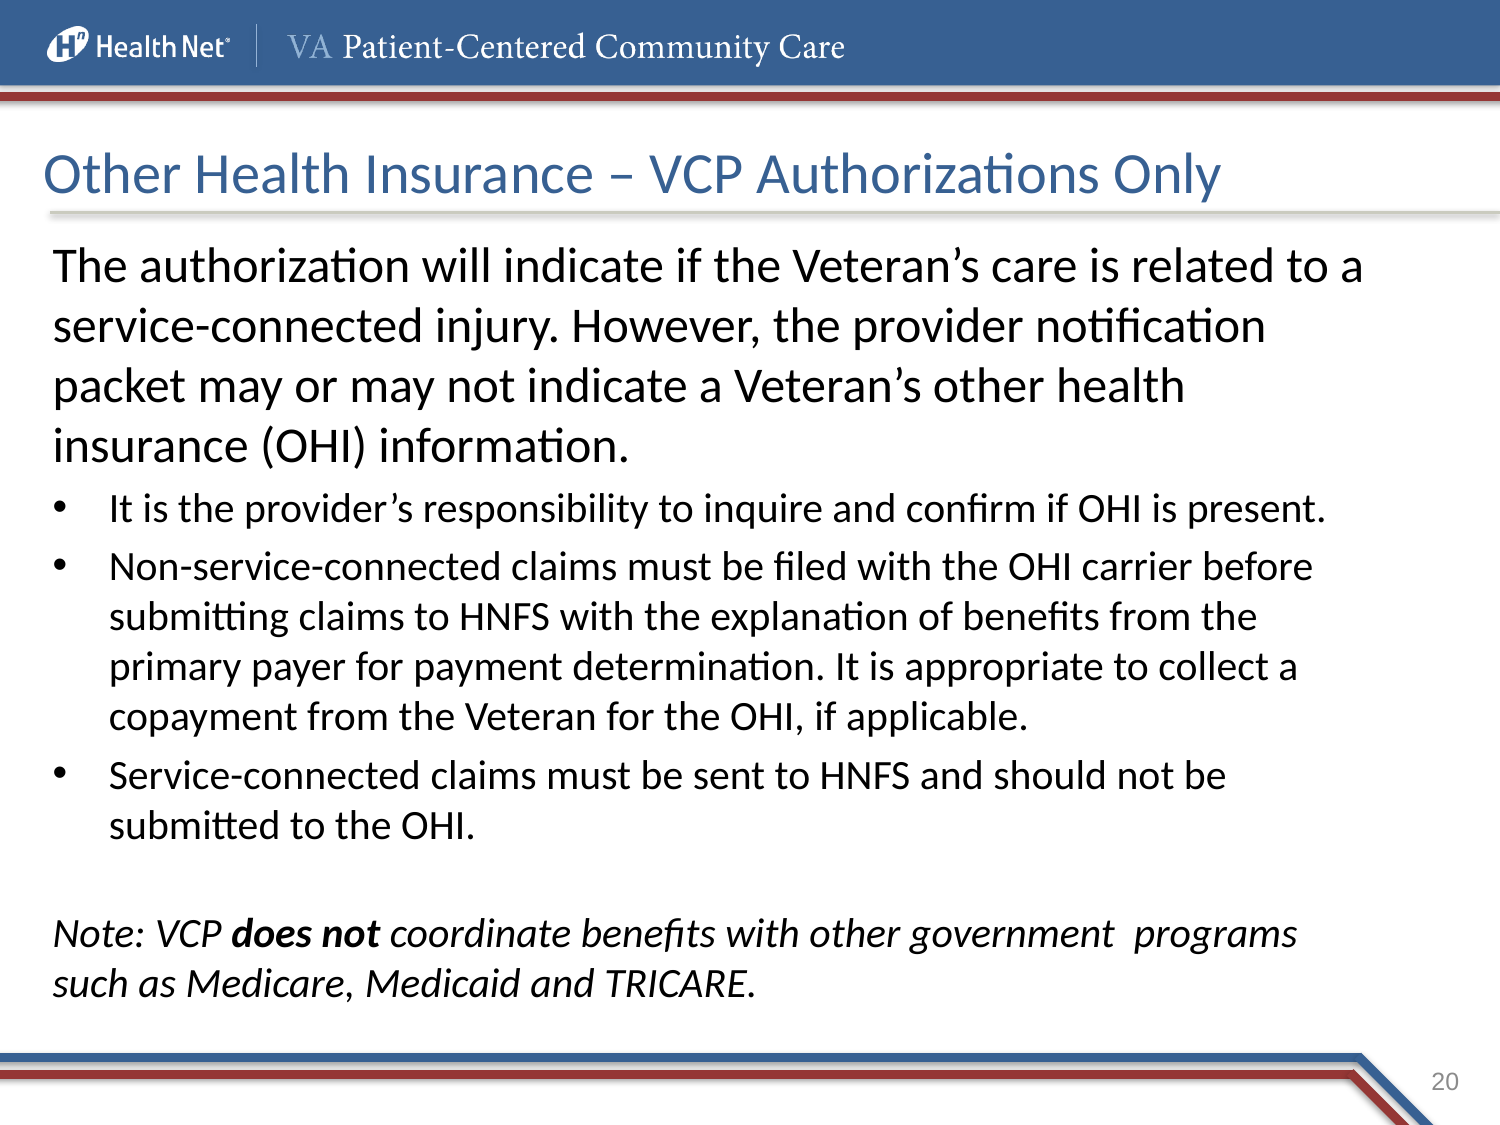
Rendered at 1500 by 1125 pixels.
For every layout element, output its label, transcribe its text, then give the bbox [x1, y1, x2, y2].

list The authorization will indicate if the Veteran’s care is related to a service-connected injury. However, the provider notification packet may or may not indicate a Veteran’s other health insurance (OHI) information. It is the provider’s responsibility to inquire and confirm if OHI is present. Non-service-connected claims must be filed with the OHI carrier before submitting claims to HNFS with the explanation of benefits from the primary payer for payment determination. It is appropriate to collect a copayment from the Veteran for the OHI, if applicable. Service-connected claims must be sent to HNFS and should not be submitted to the OHI. Note: VCP does not coordinate benefits with other government programs such as Medicare, Medicaid and TRICARE. [37, 224, 1388, 1060]
picture [47, 26, 230, 62]
picture [287, 32, 844, 67]
slide_number 20 [1361, 1050, 1475, 1111]
title Other Health Insurance – VCP Authorizations Only [28, 108, 1378, 213]
